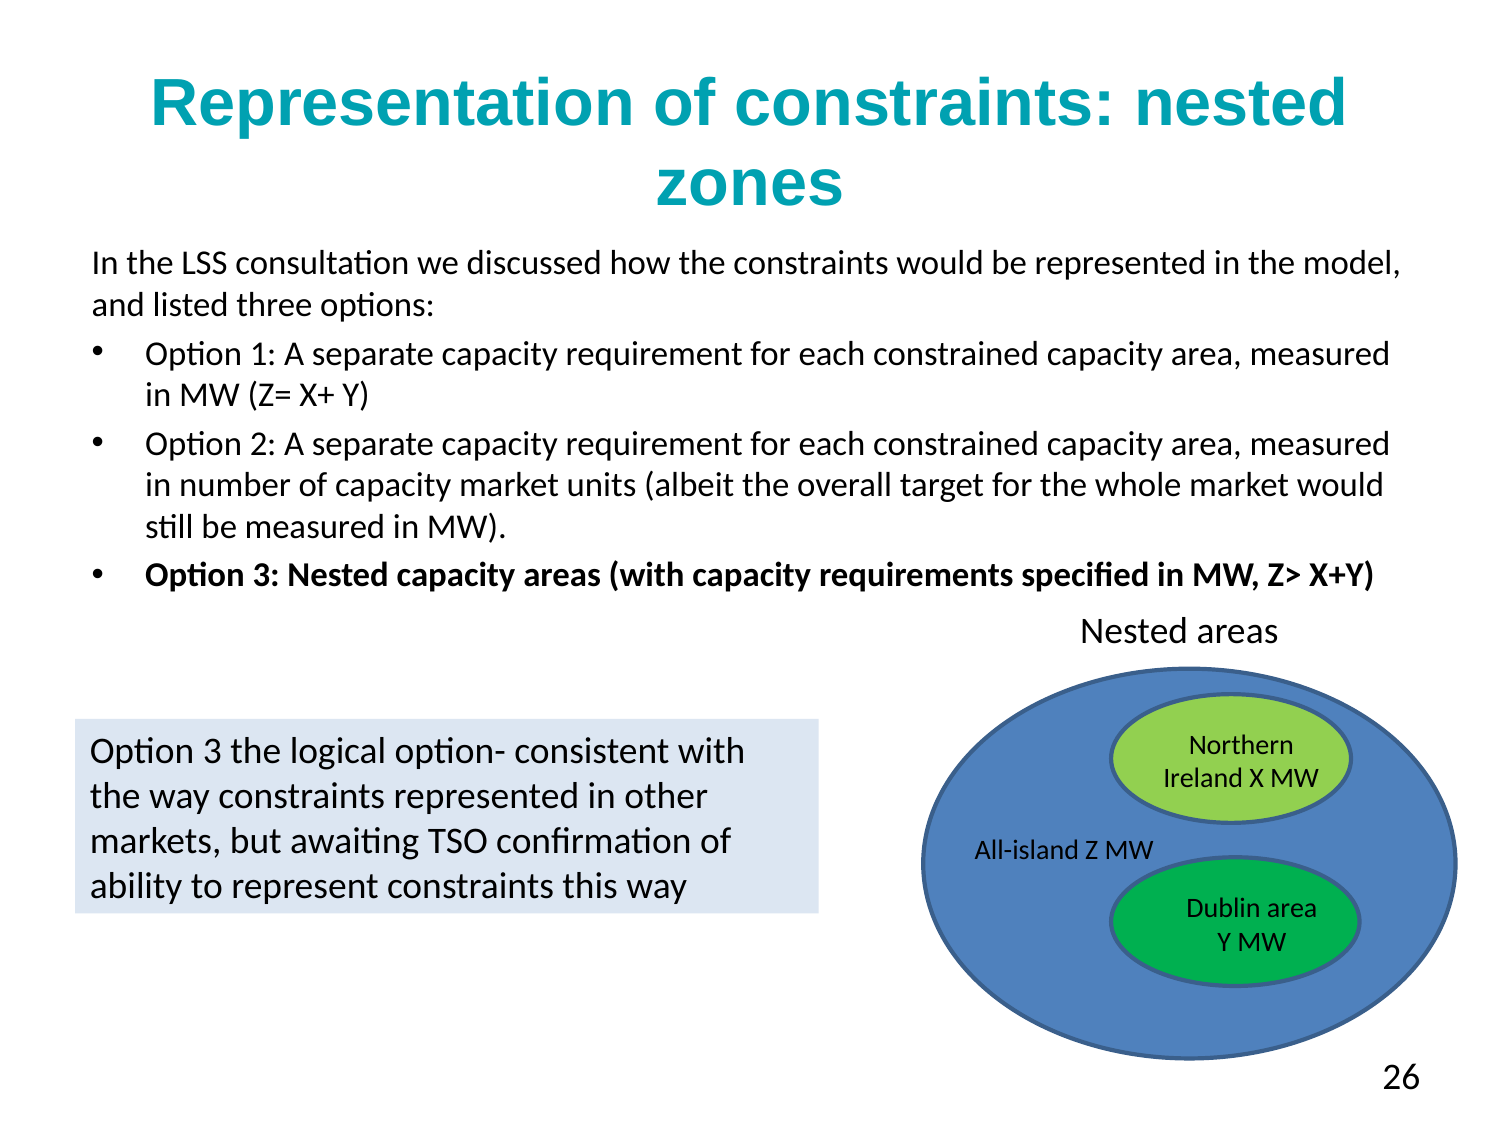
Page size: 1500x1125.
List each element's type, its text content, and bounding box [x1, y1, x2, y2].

list In the LSS consultation we discussed how the constraints would be represented in the model, and listed three options: Option 1: A separate capacity requirement for each constrained capacity area, measured in MW (Z= X+ Y) Option 2: A separate capacity requirement for each constrained capacity area, measured in number of capacity market units (albeit the overall target for the whole market would still be measured in MW). Option 3: Nested capacity areas (with capacity requirements specified in MW, Z> X+Y) [76, 232, 1427, 635]
text_box Option 3 the logical option- consistent with the way constraints represented in other markets, but awaiting TSO confirmation of ability to represent constraints this way [75, 718, 819, 914]
title Representation of constraints: nested zones [75, 45, 1425, 233]
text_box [922, 668, 1456, 1059]
text_box Nested areas [1065, 599, 1294, 659]
